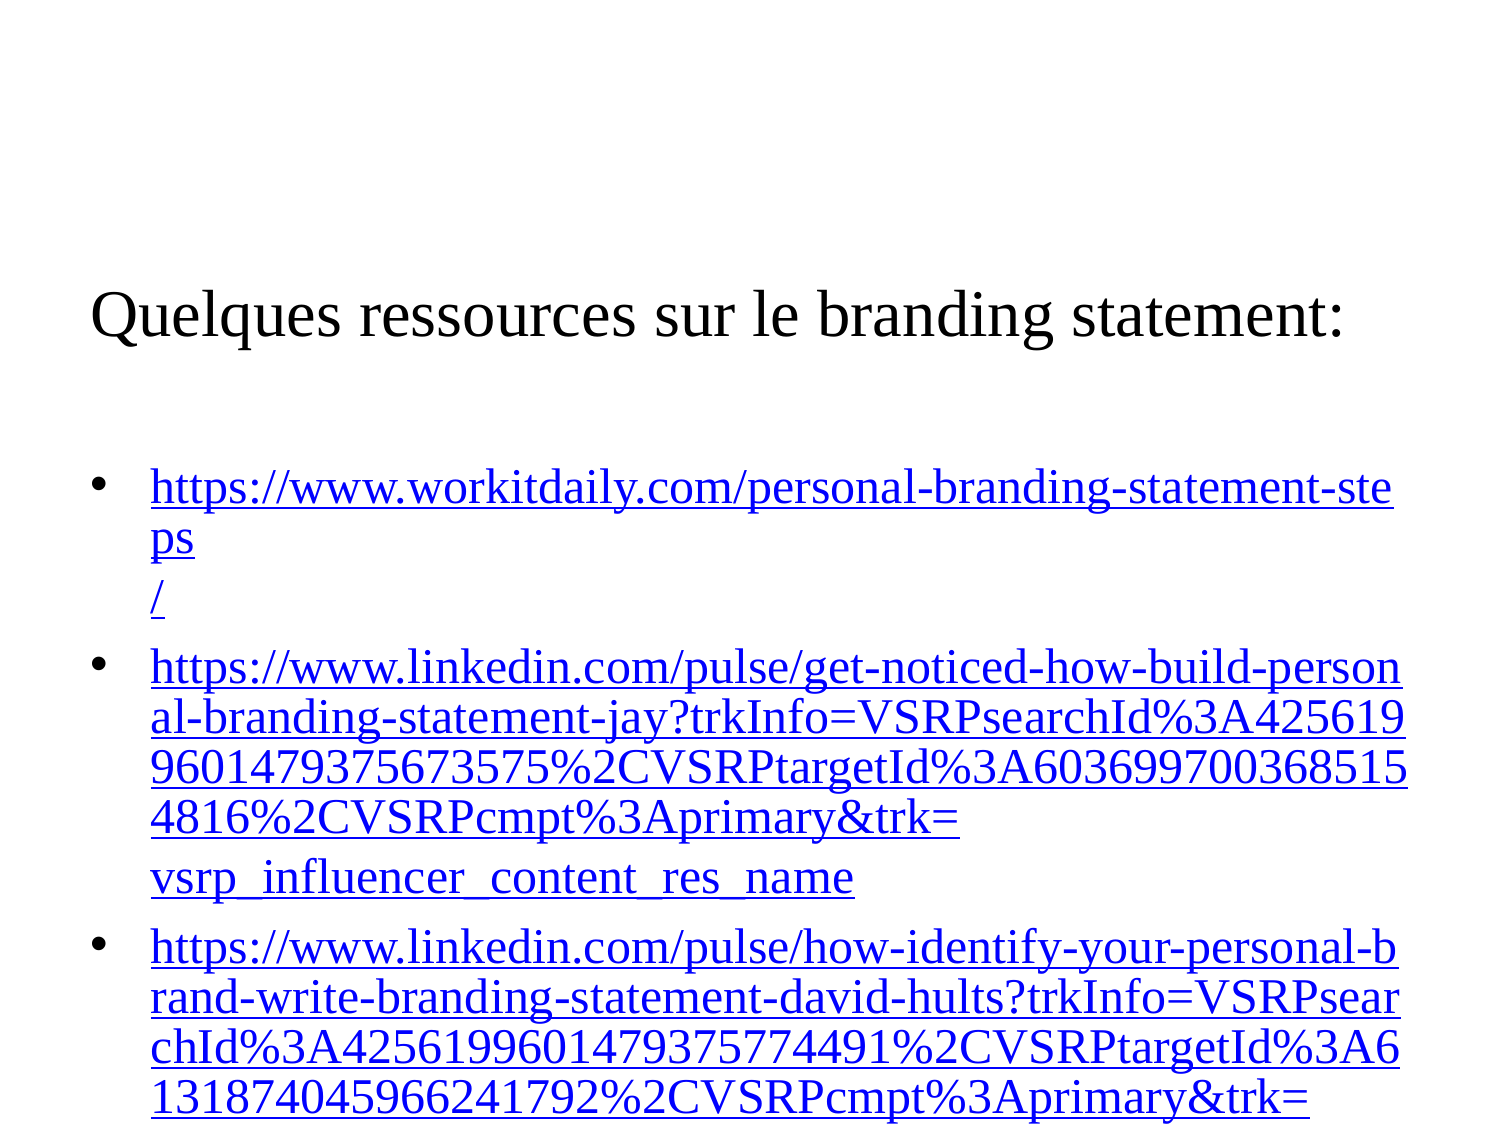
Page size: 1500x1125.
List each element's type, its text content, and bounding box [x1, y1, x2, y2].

list Quelques ressources sur le branding statement: https://www.workitdaily.com/personal-branding-statement-steps/ https://www.linkedin.com/pulse/get-noticed-how-build-personal-branding-statement-jay?trkInfo=VSRPsearchId%3A4256199601479375673575%2CVSRPtargetId%3A6036997003685154816%2CVSRPcmpt%3Aprimary&trk=vsrp_influencer_content_res_name https://www.linkedin.com/pulse/how-identify-your-personal-brand-write-branding-statement-david-hults?trkInfo=VSRPsearchId%3A4256199601479375774491%2CVSRPtargetId%3A6131874045966241792%2CVSRPcmpt%3Aprimary&trk=vsrp_influencer_content_res_name [75, 262, 1425, 1005]
